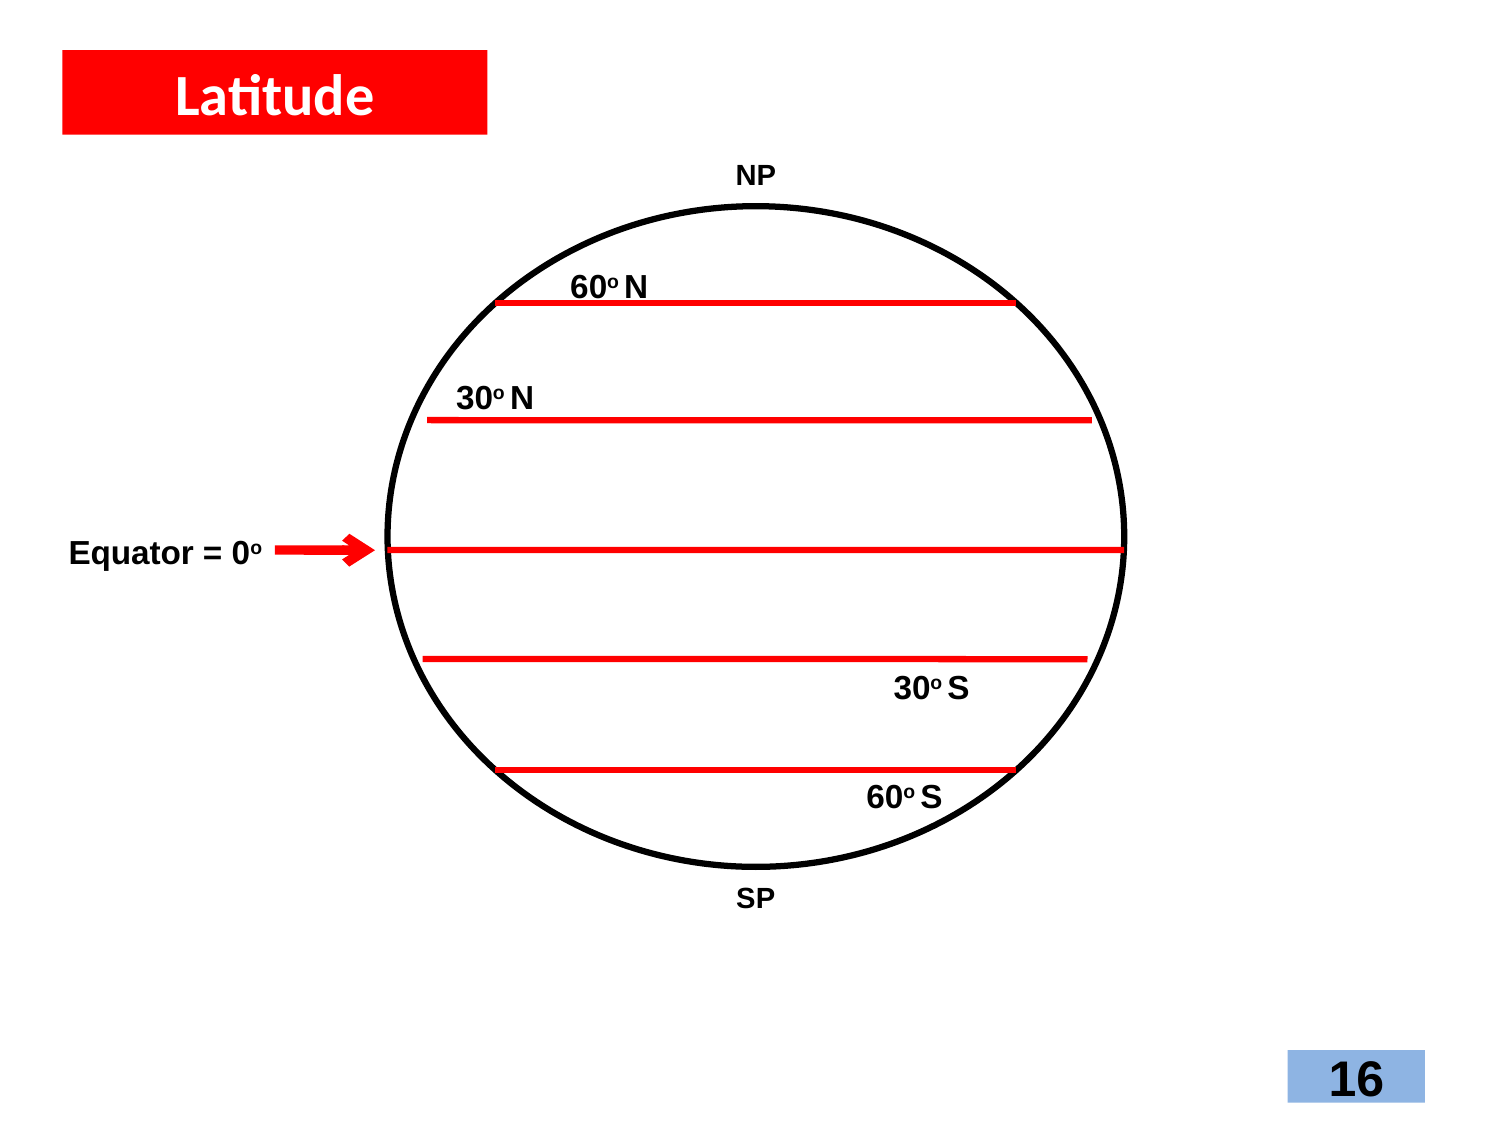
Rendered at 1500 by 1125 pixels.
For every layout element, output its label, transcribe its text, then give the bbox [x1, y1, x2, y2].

slide_number 16 [1287, 1050, 1425, 1103]
text_box Latitude [62, 50, 488, 135]
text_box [62, 149, 1125, 932]
